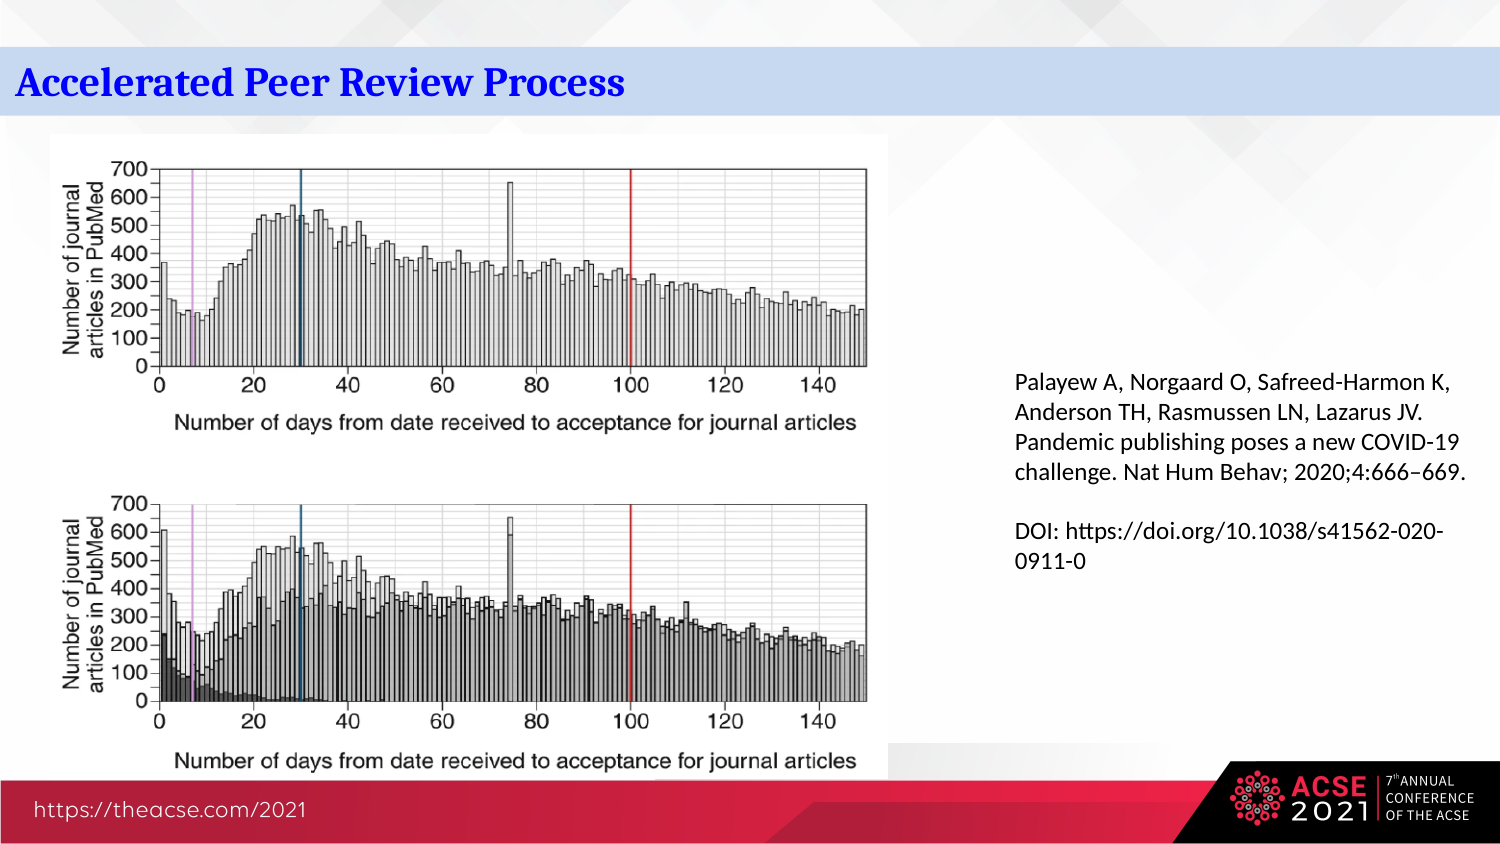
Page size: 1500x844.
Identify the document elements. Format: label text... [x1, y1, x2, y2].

picture [0, 0, 1500, 46]
text_box Accelerated Peer Review Process [0, 46, 1500, 116]
picture [0, 116, 1500, 844]
text_box Palayew A, Norgaard O, Safreed-Harmon K, Anderson TH, Rasmussen LN, Lazarus JV. Pandemic publishing poses a new COVID-19 challenge. Nat Hum Behav; 2020;4:666–669. DOI: https://doi.org/10.1038/s41562-020-0911-0 [999, 357, 1488, 583]
